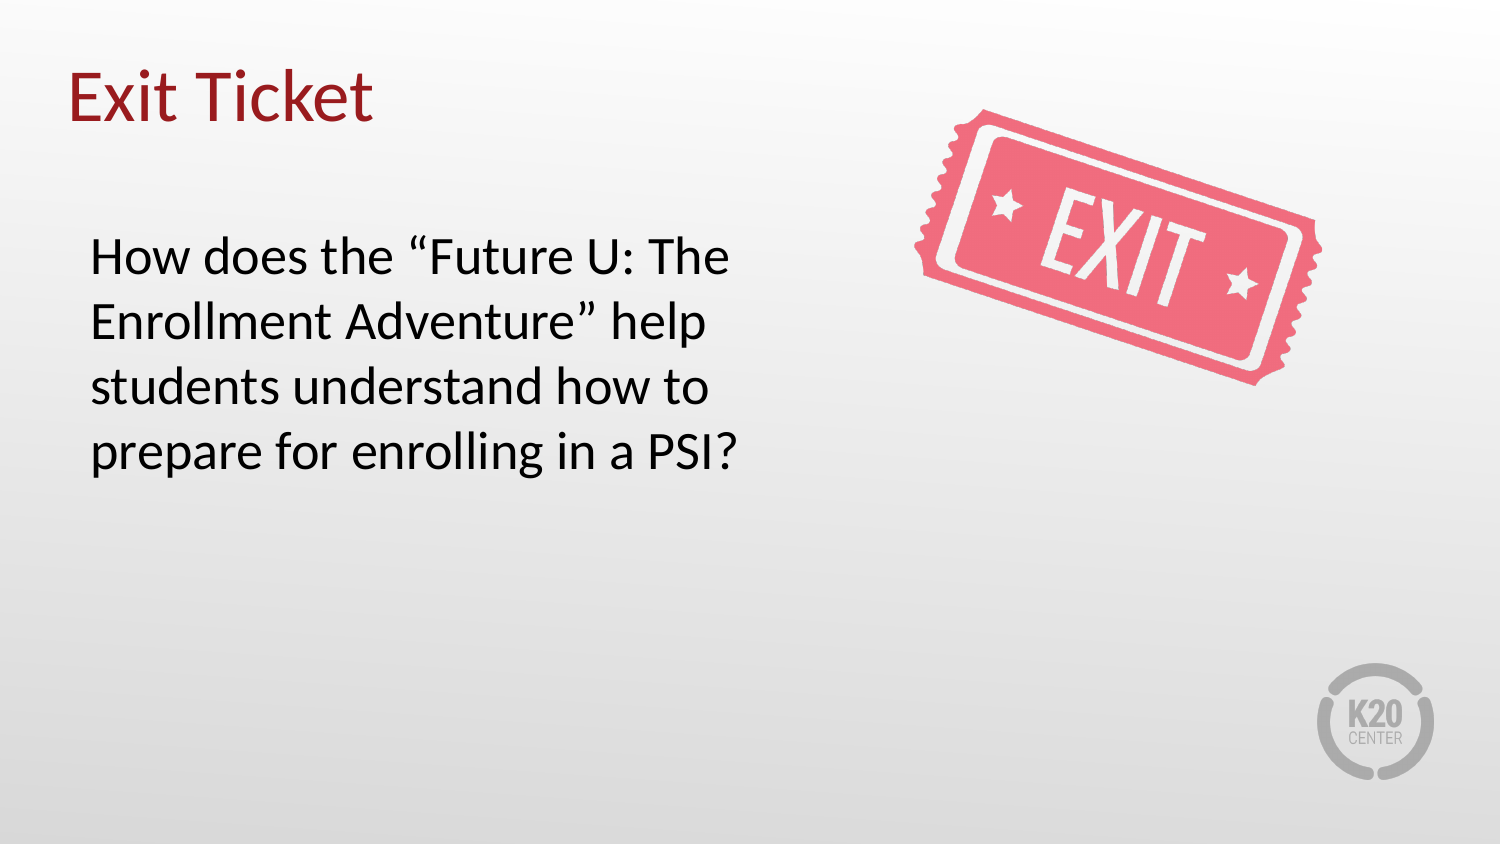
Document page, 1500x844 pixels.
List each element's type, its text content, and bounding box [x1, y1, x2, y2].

list How does the “Future U: The Enrollment Adventure” help students understand how to prepare for enrolling in a PSI? [75, 214, 884, 779]
title Exit Ticket [56, 37, 1069, 144]
picture [1300, 646, 1451, 797]
picture [913, 108, 1323, 386]
